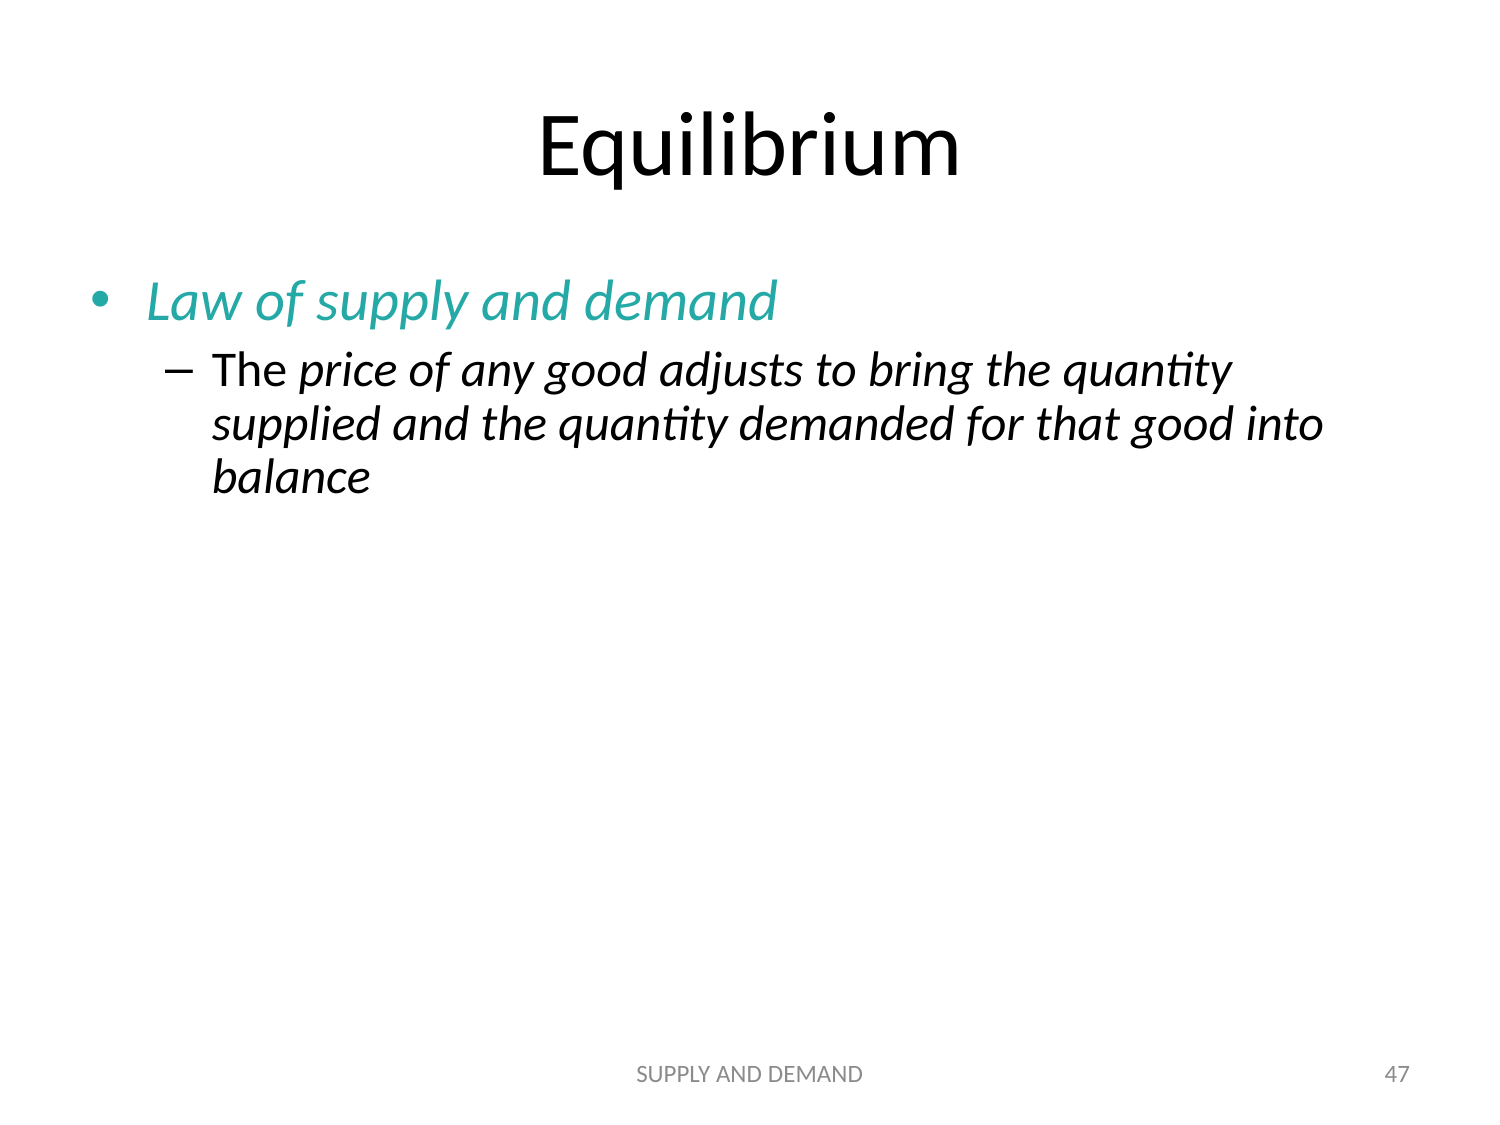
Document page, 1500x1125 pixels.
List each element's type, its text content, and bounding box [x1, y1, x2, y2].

list Law of supply and demand The price of any good adjusts to bring the quantity supplied and the quantity demanded for that good into balance [74, 262, 1426, 1006]
footer SUPPLY AND DEMAND [512, 1042, 988, 1103]
slide_number 47 [1074, 1042, 1425, 1103]
title Equilibrium [74, 44, 1426, 233]
